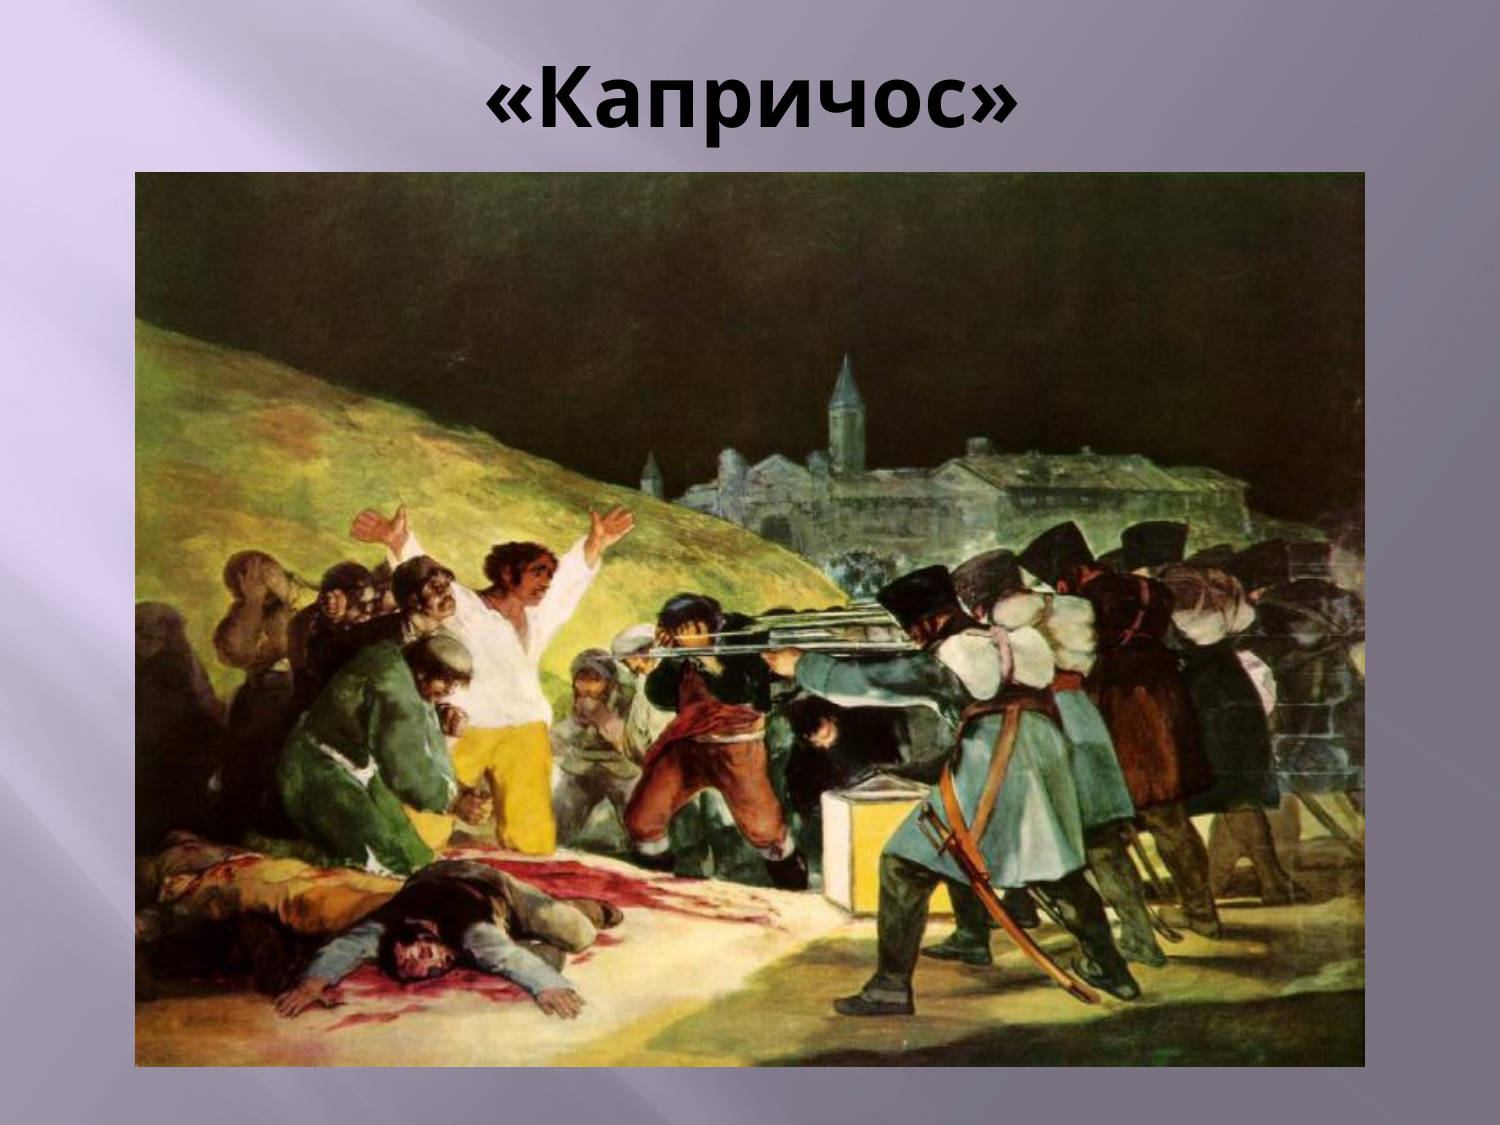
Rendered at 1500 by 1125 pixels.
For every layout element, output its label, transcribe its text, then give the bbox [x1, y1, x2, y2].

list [135, 172, 1365, 1068]
title «Капричос» [88, 0, 1439, 188]
